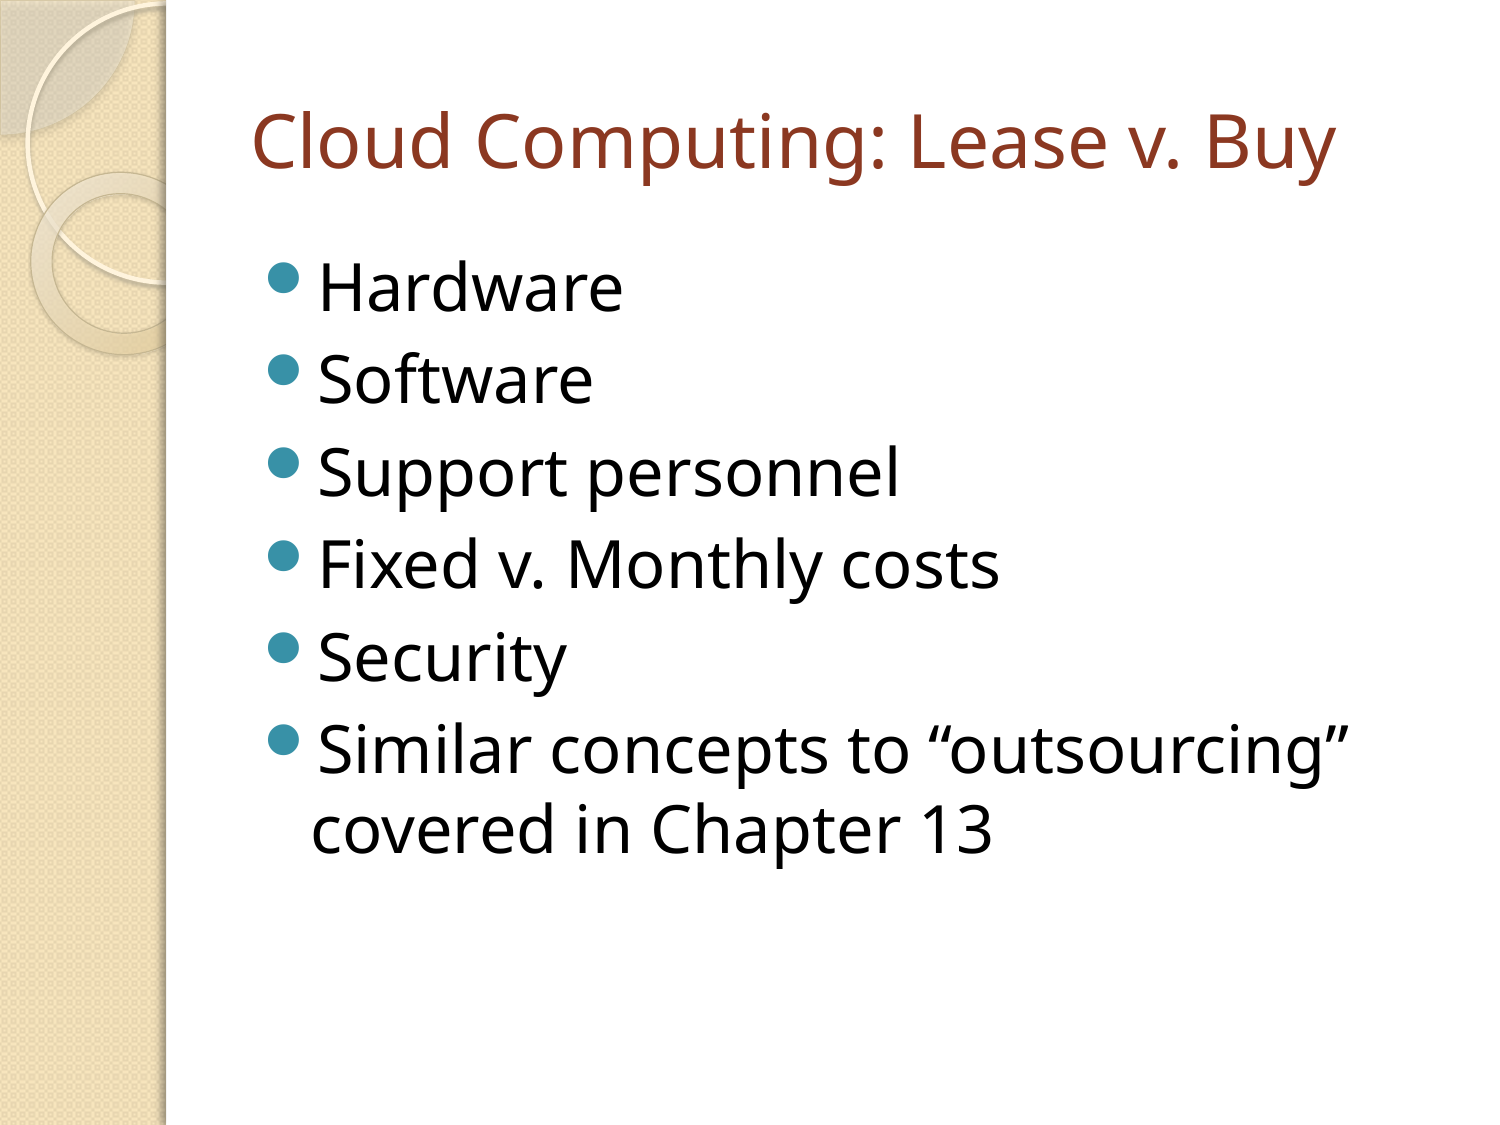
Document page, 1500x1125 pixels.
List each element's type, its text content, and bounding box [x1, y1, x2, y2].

list Hardware Software Support personnel Fixed v. Monthly costs Security Similar concepts to “outsourcing” covered in Chapter 13 [235, 237, 1466, 1025]
title Cloud Computing: Lease v. Buy [235, 45, 1466, 233]
